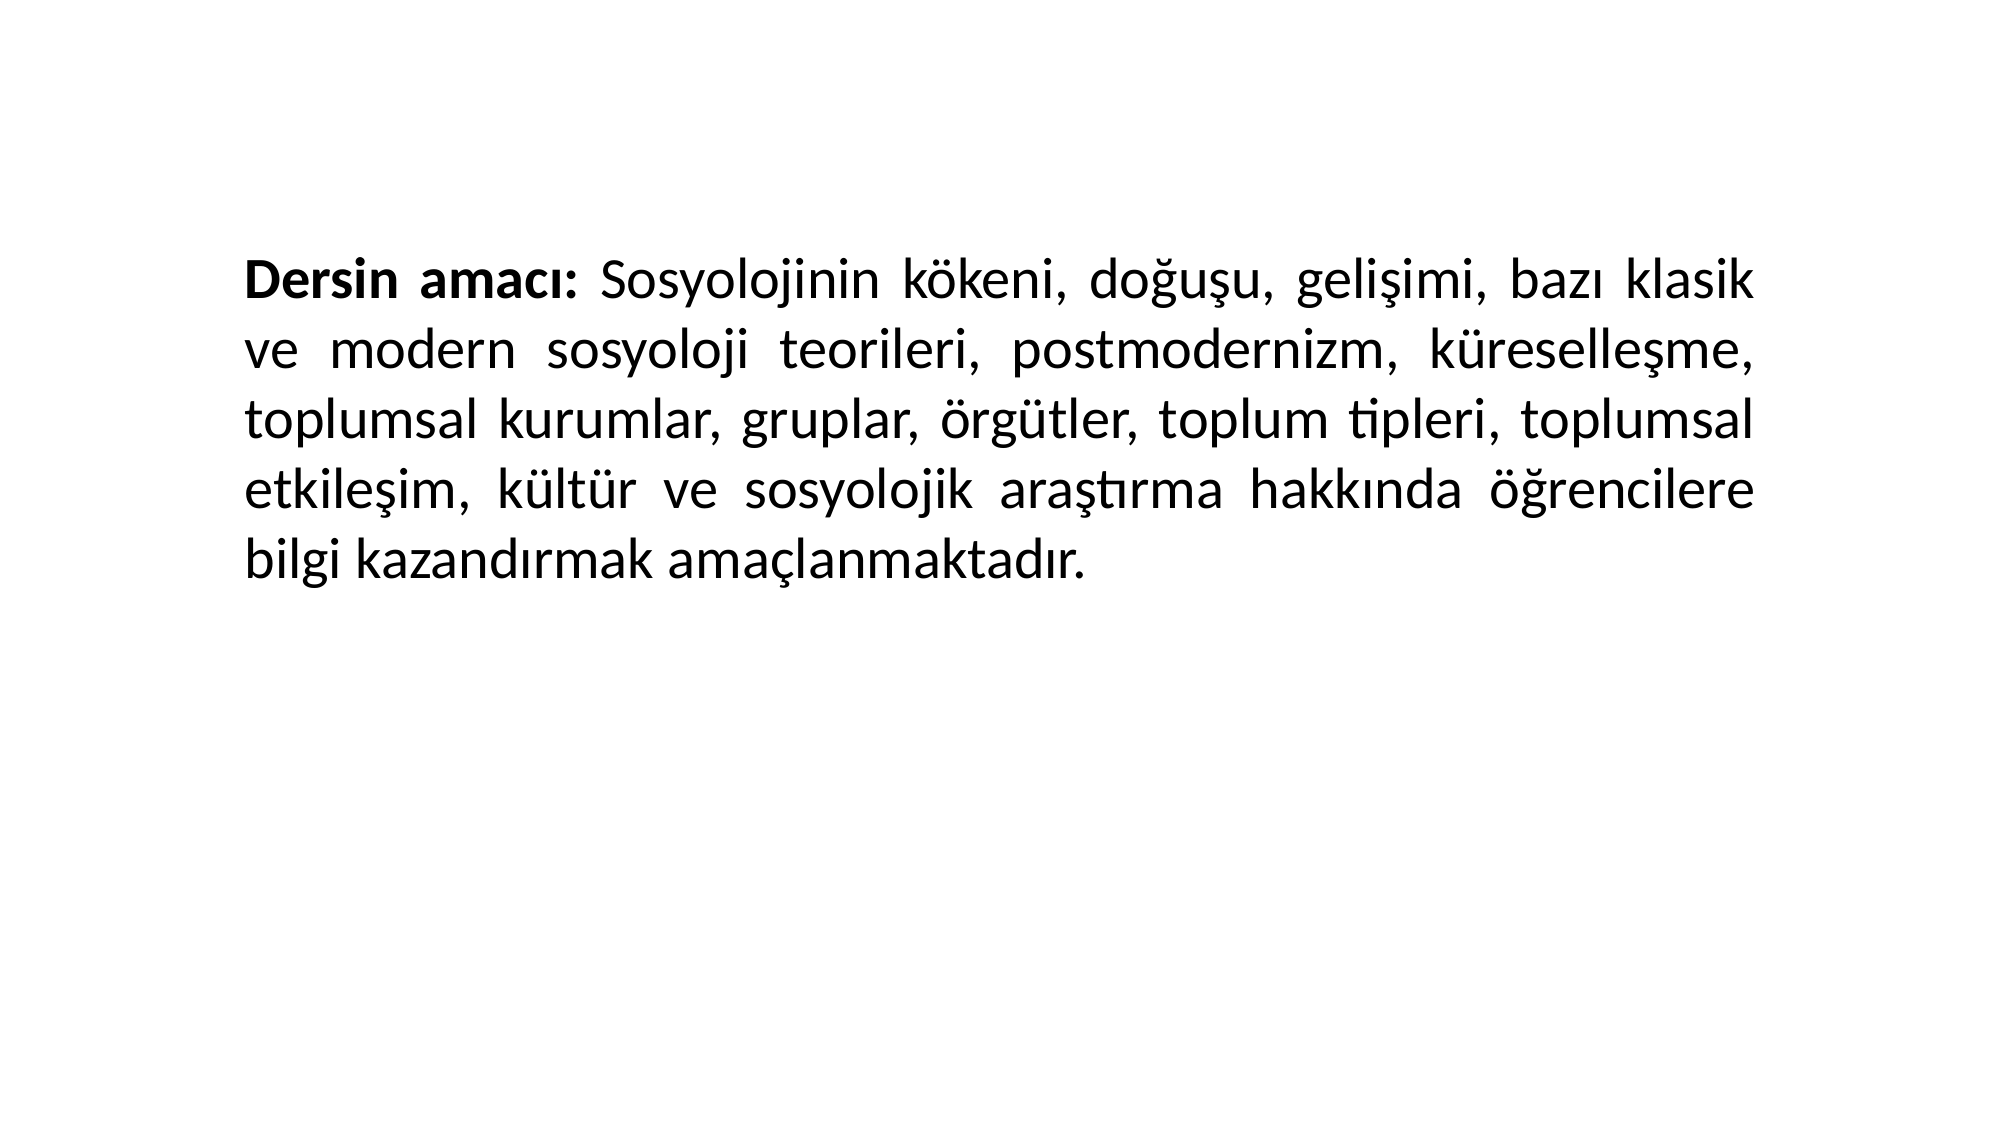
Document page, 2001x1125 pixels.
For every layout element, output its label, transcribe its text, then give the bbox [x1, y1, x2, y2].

text_box Dersin amacı: Sosyolojinin kökeni, doğuşu, gelişimi, bazı klasik ve modern sosyoloji teorileri, postmodernizm, küreselleşme, toplumsal kurumlar, gruplar, örgütler, toplum tipleri, toplumsal etkileşim, kültür ve sosyolojik araştırma hakkında öğrencilere bilgi kazandırmak amaçlanmaktadır. [229, 233, 1771, 598]
